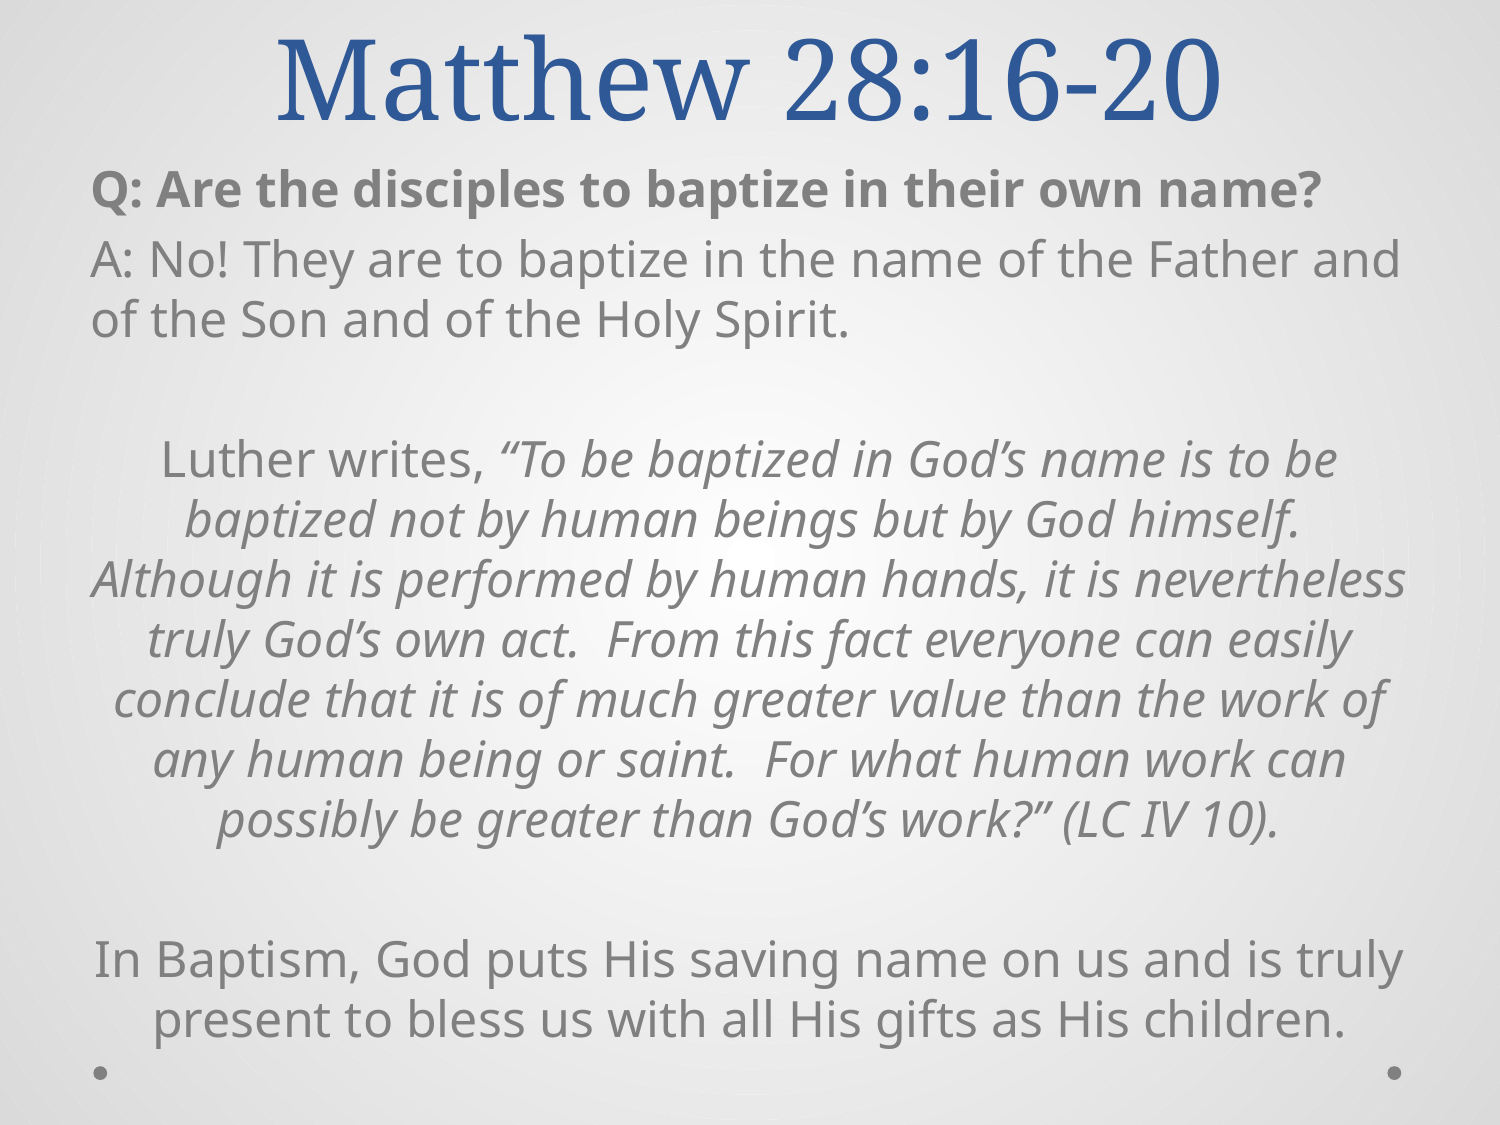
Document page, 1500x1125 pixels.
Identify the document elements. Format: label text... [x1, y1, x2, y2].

list Q: Are the disciples to baptize in their own name? A: No! They are to baptize in the name of the Father and of the Son and of the Holy Spirit. Luther writes, “To be baptized in God’s name is to be baptized not by human beings but by God himself. Although it is performed by human hands, it is nevertheless truly God’s own act. From this fact everyone can easily conclude that it is of much greater value than the work of any human being or saint. For what human work can possibly be greater than God’s work?” (LC IV 10). In Baptism, God puts His saving name on us and is truly present to bless us with all His gifts as His children. [75, 149, 1425, 1103]
title Matthew 28:16-20 [75, 0, 1425, 149]
